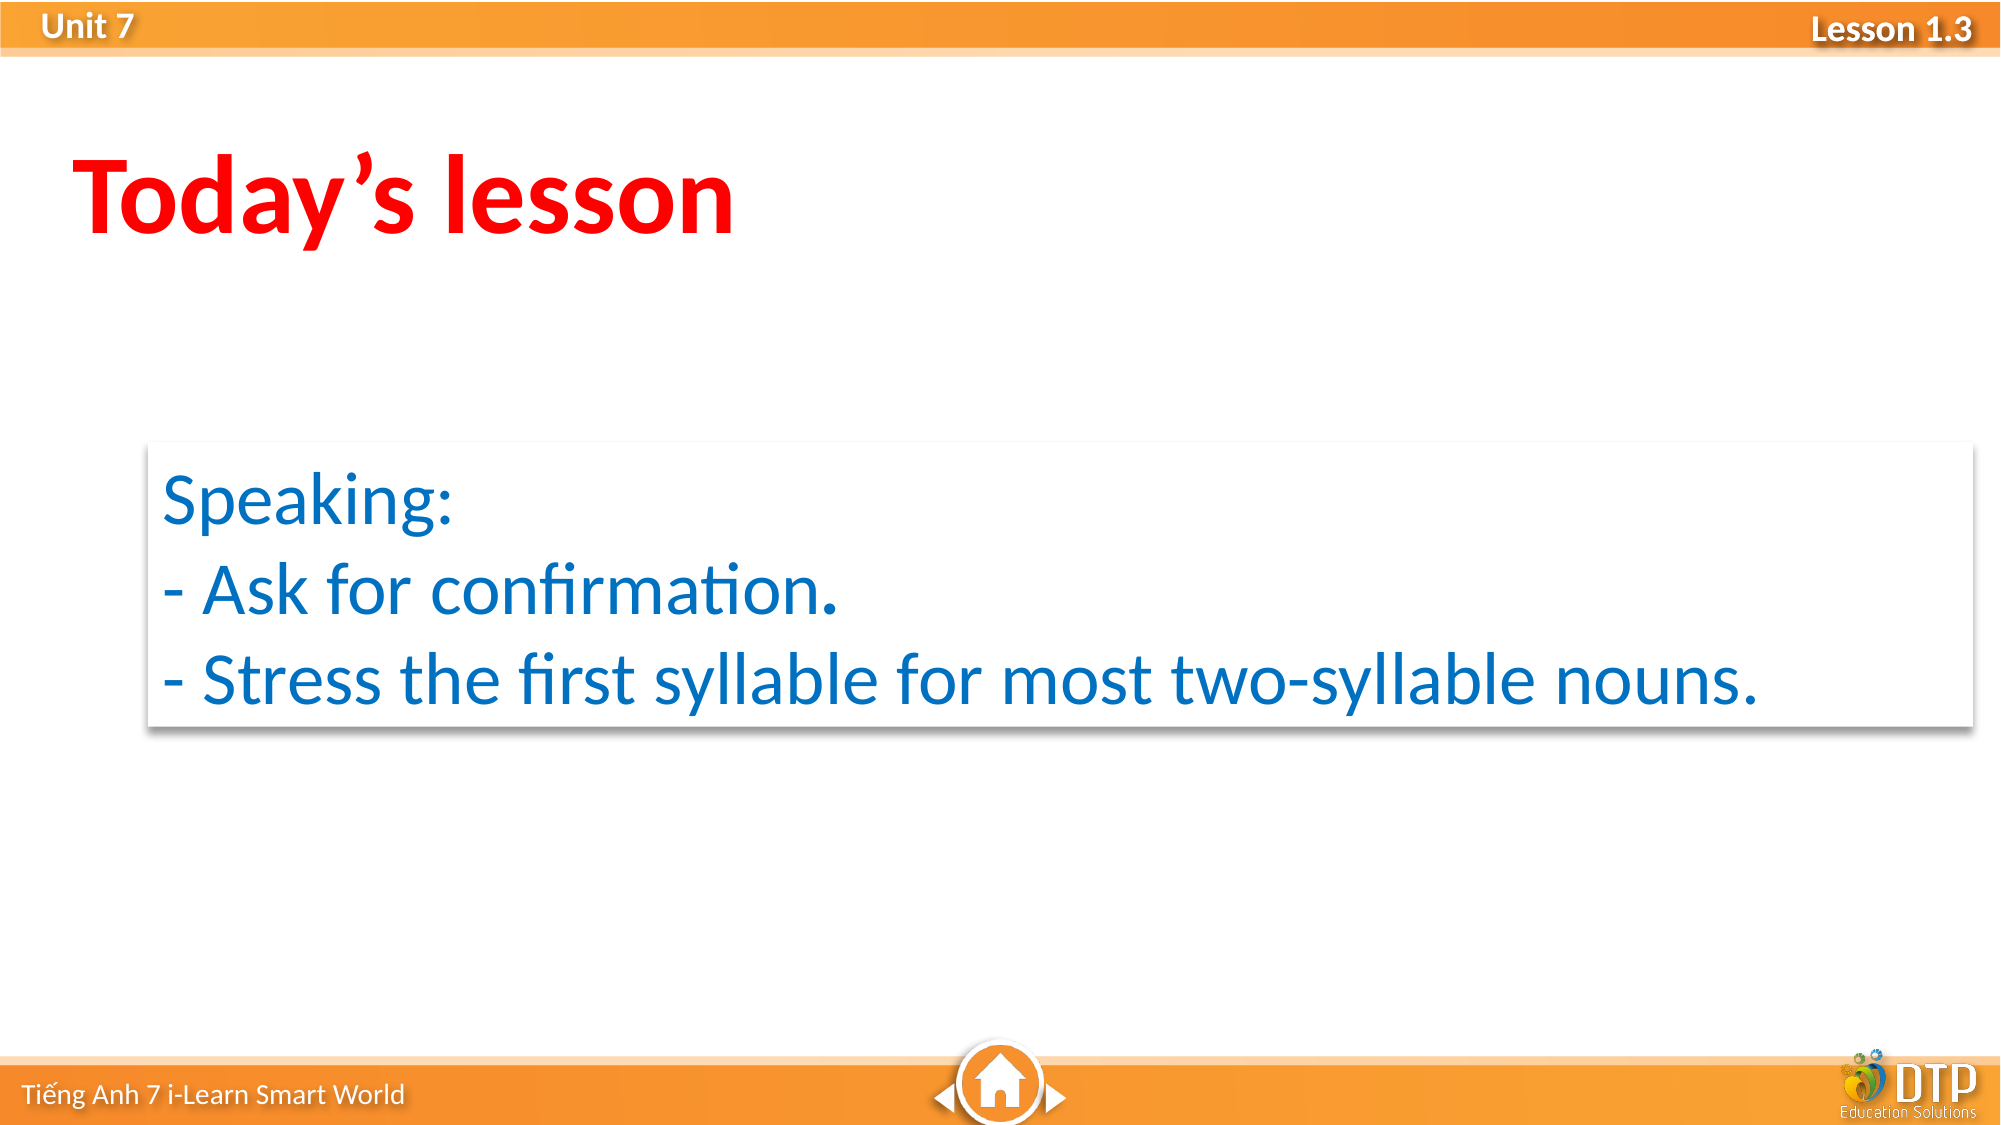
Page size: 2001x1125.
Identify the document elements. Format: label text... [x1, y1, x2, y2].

text_box Speaking: - Ask for confirmation. - Stress the first syllable for most two-syllable nouns. [147, 441, 1973, 727]
text_box Today’s lesson [57, 113, 753, 264]
picture [0, 2, 2001, 1125]
